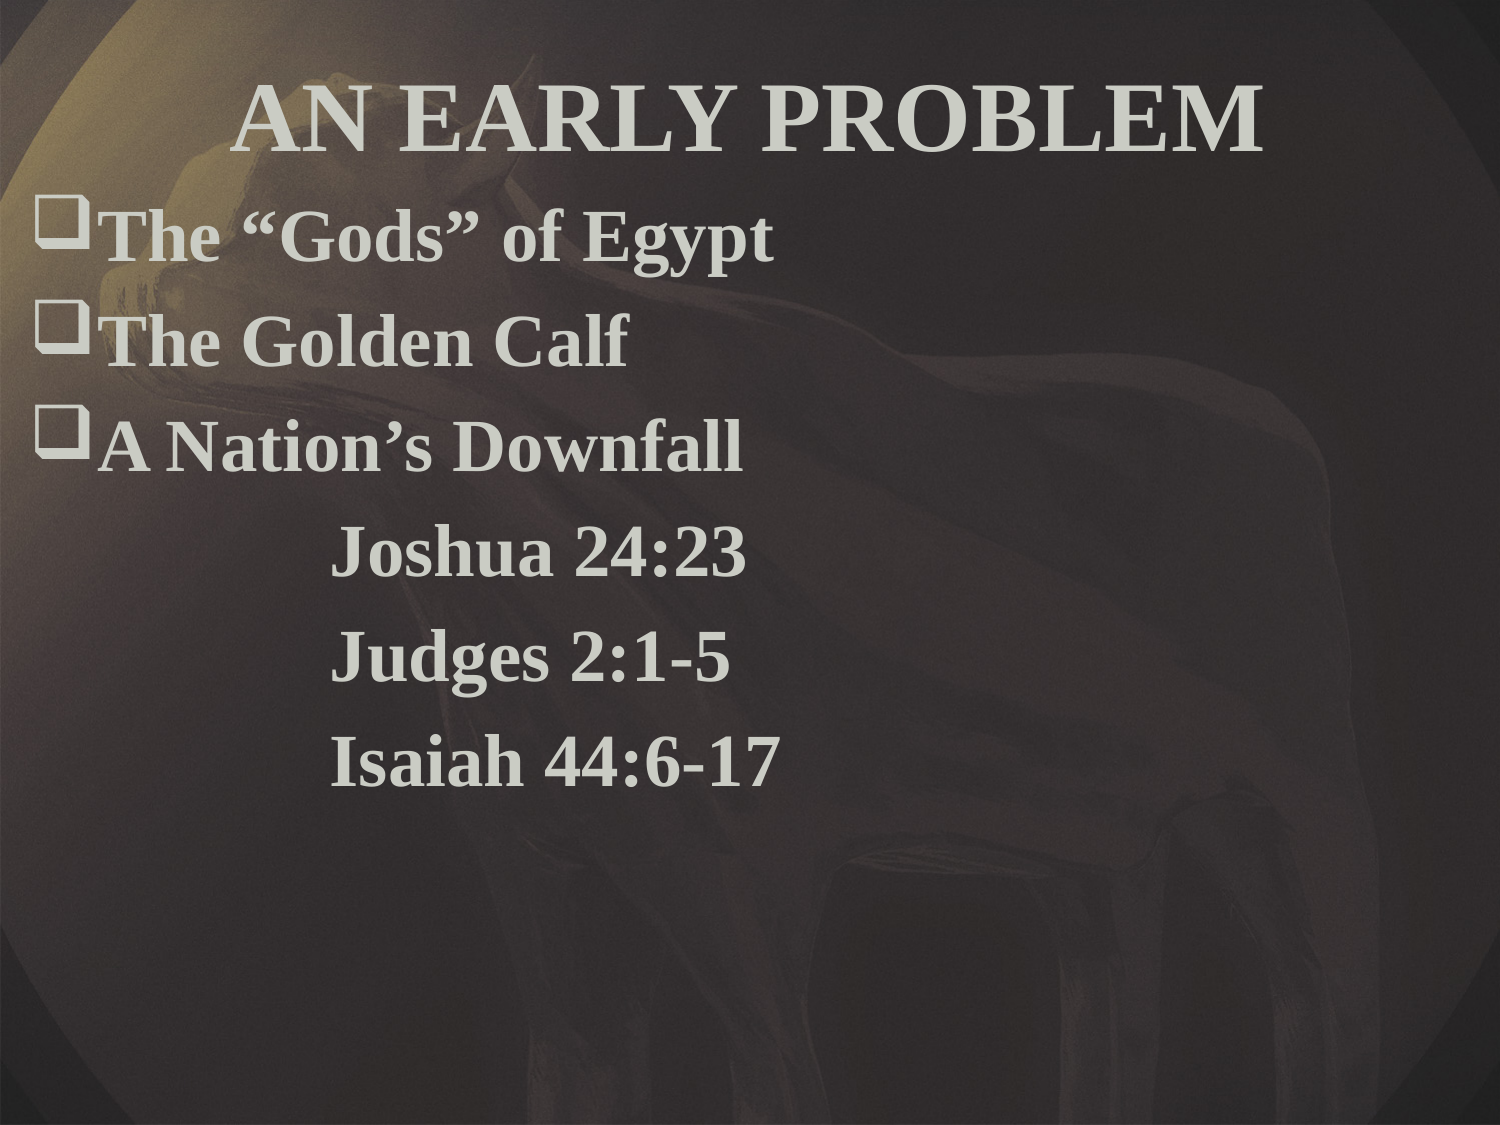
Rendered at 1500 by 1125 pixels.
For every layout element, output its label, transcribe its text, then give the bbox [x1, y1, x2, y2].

list AN EARLY PROBLEM The “Gods” of Egypt The Golden Calf A Nation’s Downfall Joshua 24:23 Judges 2:1-5 Isaiah 44:6-17 [14, 19, 1482, 1115]
picture [0, 0, 1500, 1125]
